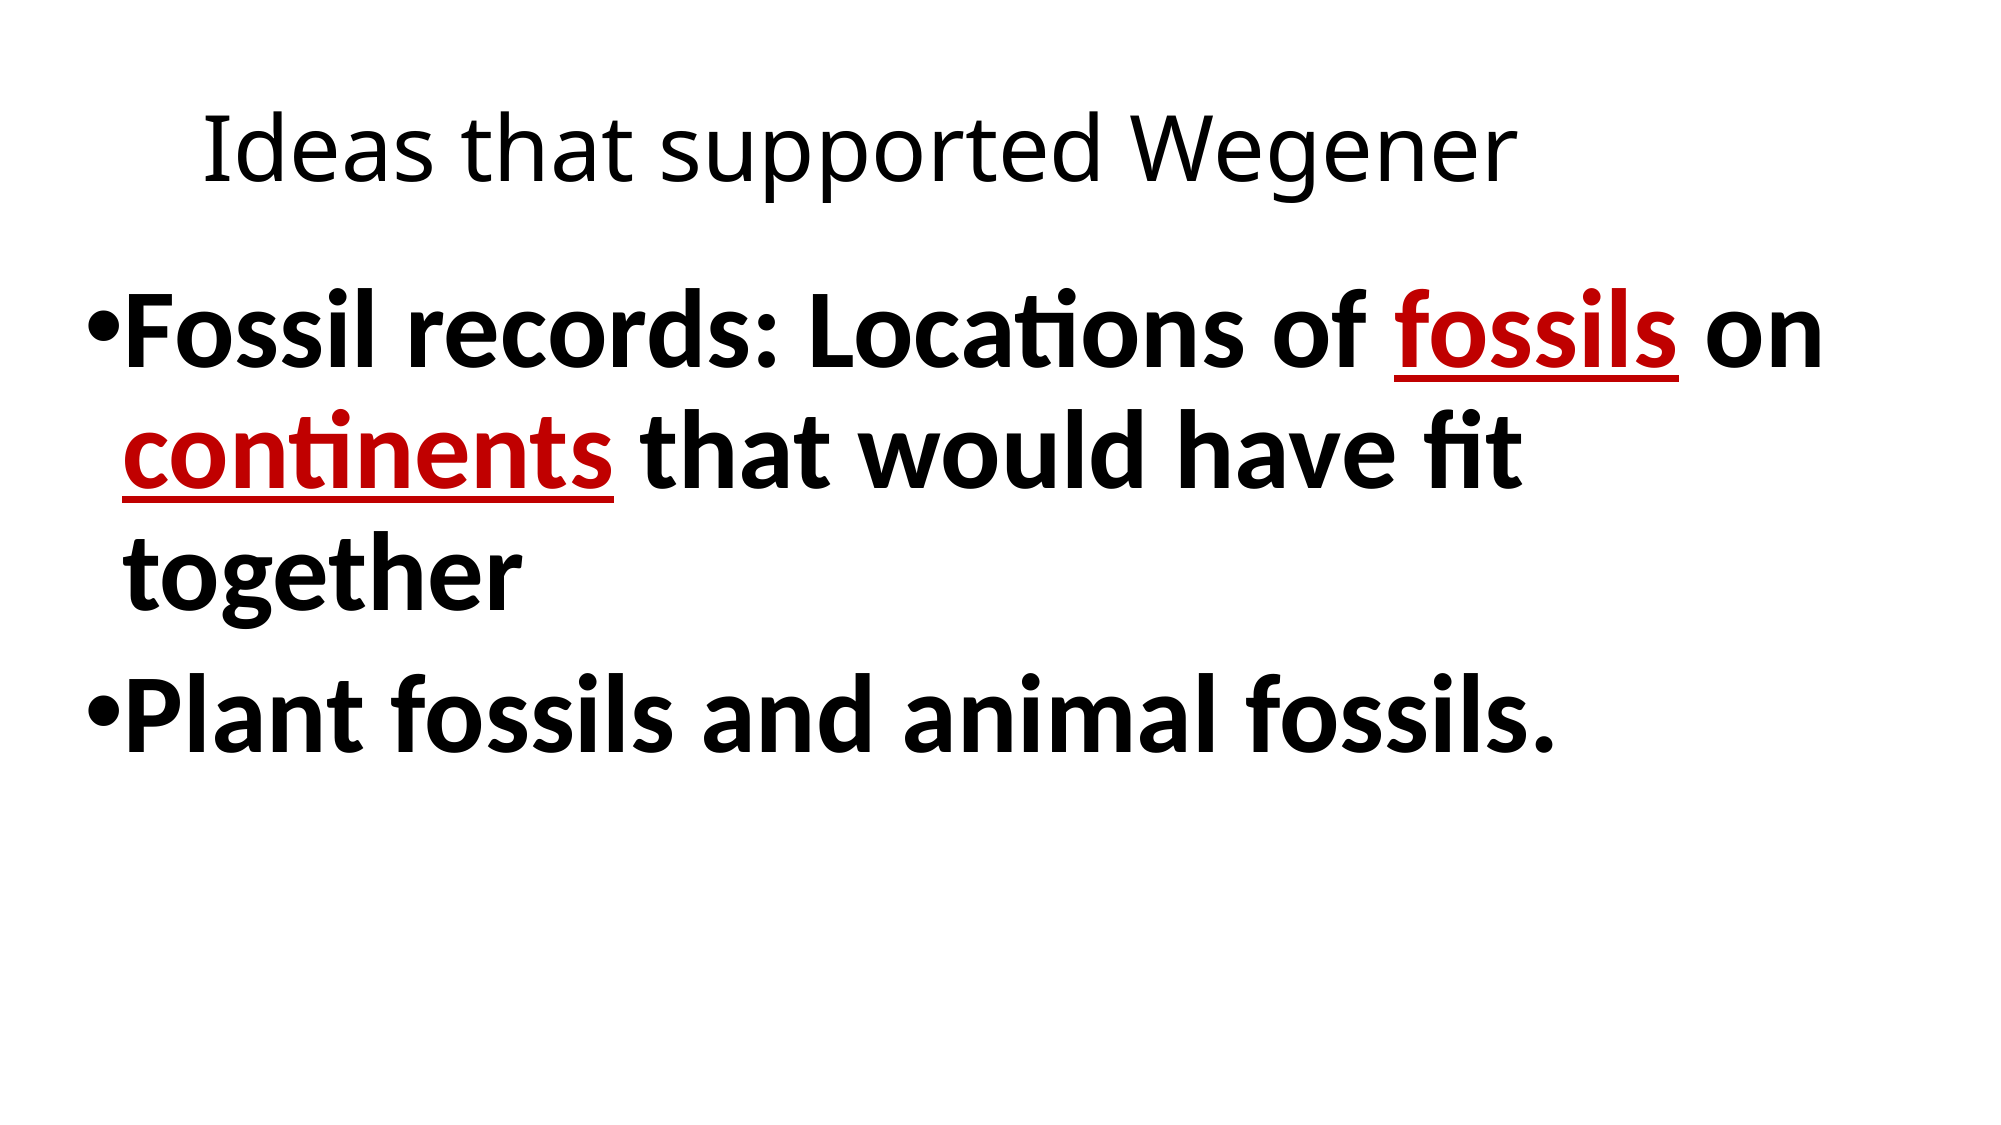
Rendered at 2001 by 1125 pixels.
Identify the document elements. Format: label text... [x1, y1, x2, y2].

list Fossil records: Locations of fossils on continents that would have fit together Plant fossils and animal fossils. [69, 262, 1925, 994]
title Ideas that supported Wegener [187, 40, 1808, 262]
